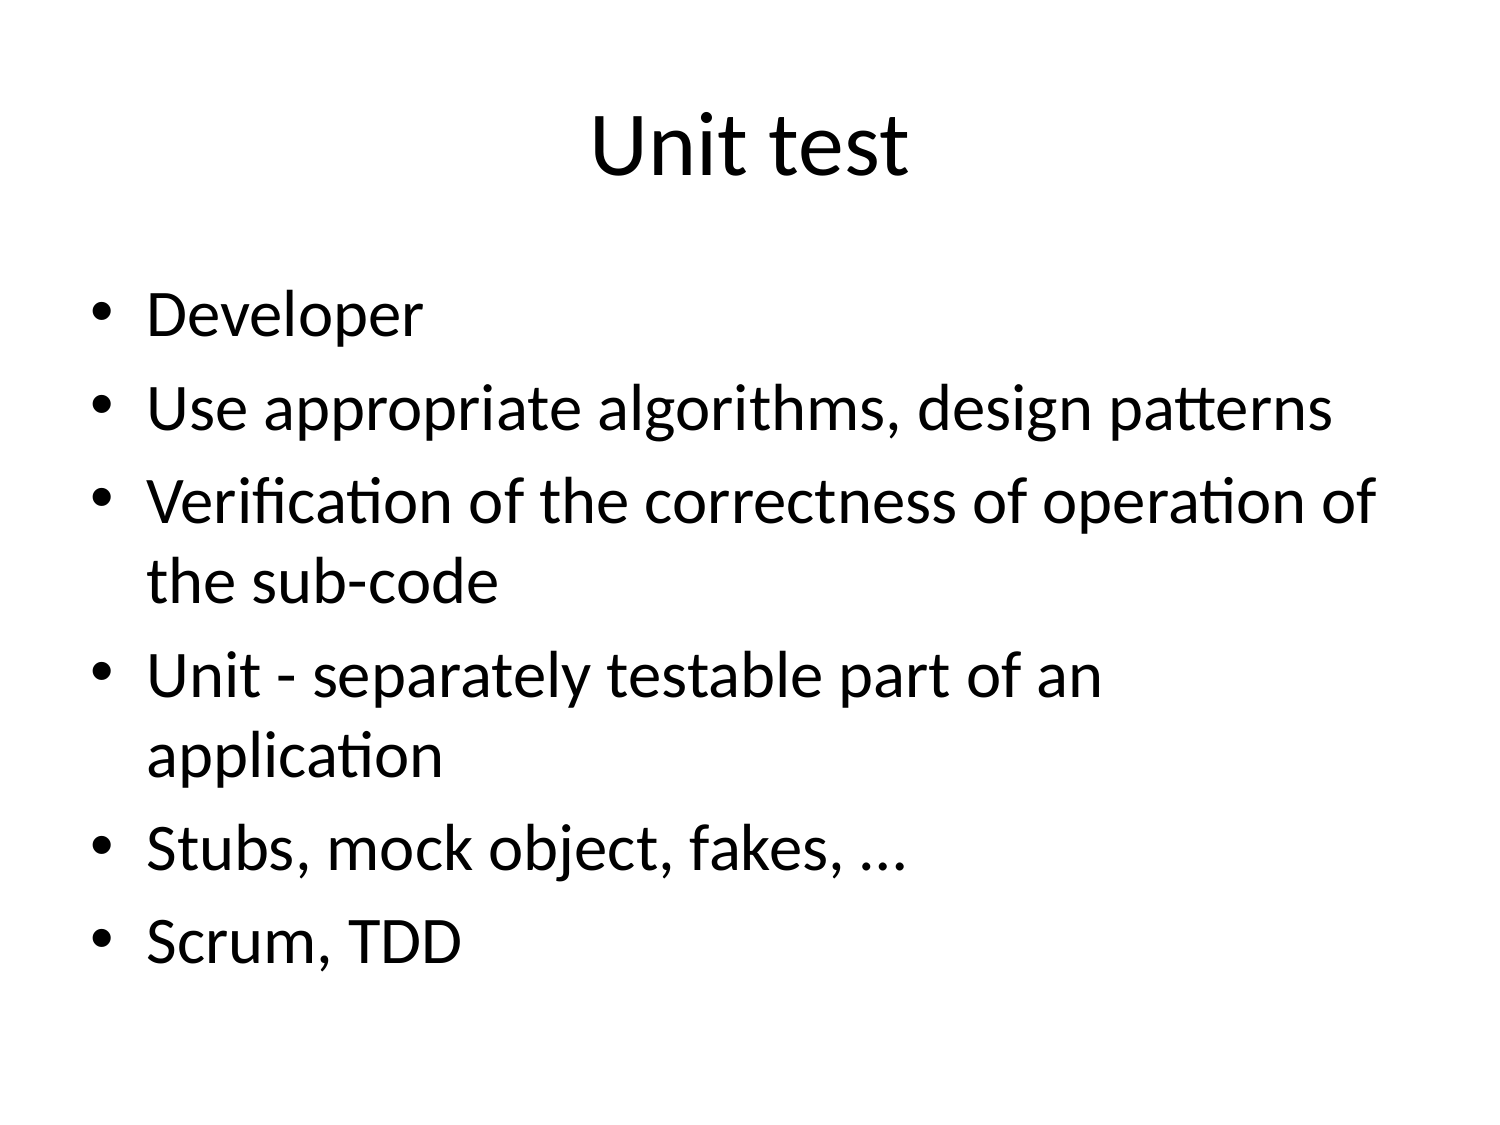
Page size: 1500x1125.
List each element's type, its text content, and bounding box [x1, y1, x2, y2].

list Developer Use appropriate algorithms, design patterns Verification of the correctness of operation of the sub-code Unit - separately testable part of an application Stubs, mock object, fakes, … Scrum, TDD [75, 262, 1425, 1005]
title Unit test [75, 45, 1425, 233]
